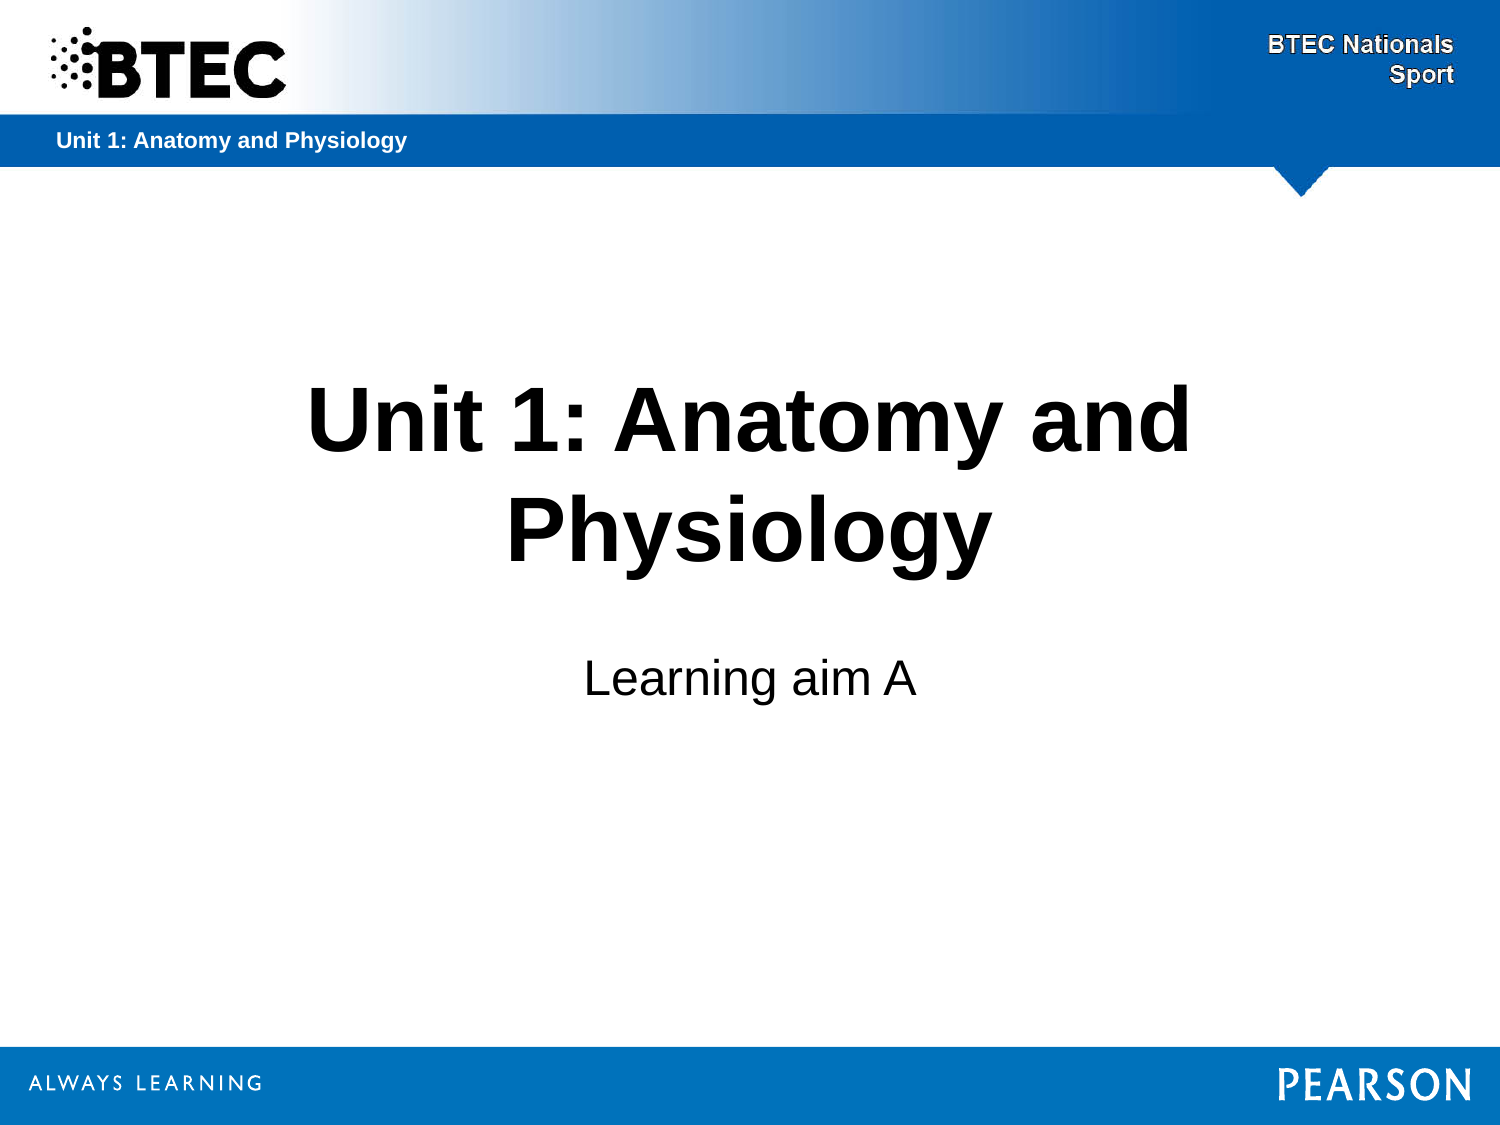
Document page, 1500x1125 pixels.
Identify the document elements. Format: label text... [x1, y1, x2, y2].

picture [0, 0, 1500, 238]
subtitle Learning aim A [225, 637, 1275, 925]
title Unit 1: Anatomy and Physiology [112, 349, 1388, 591]
